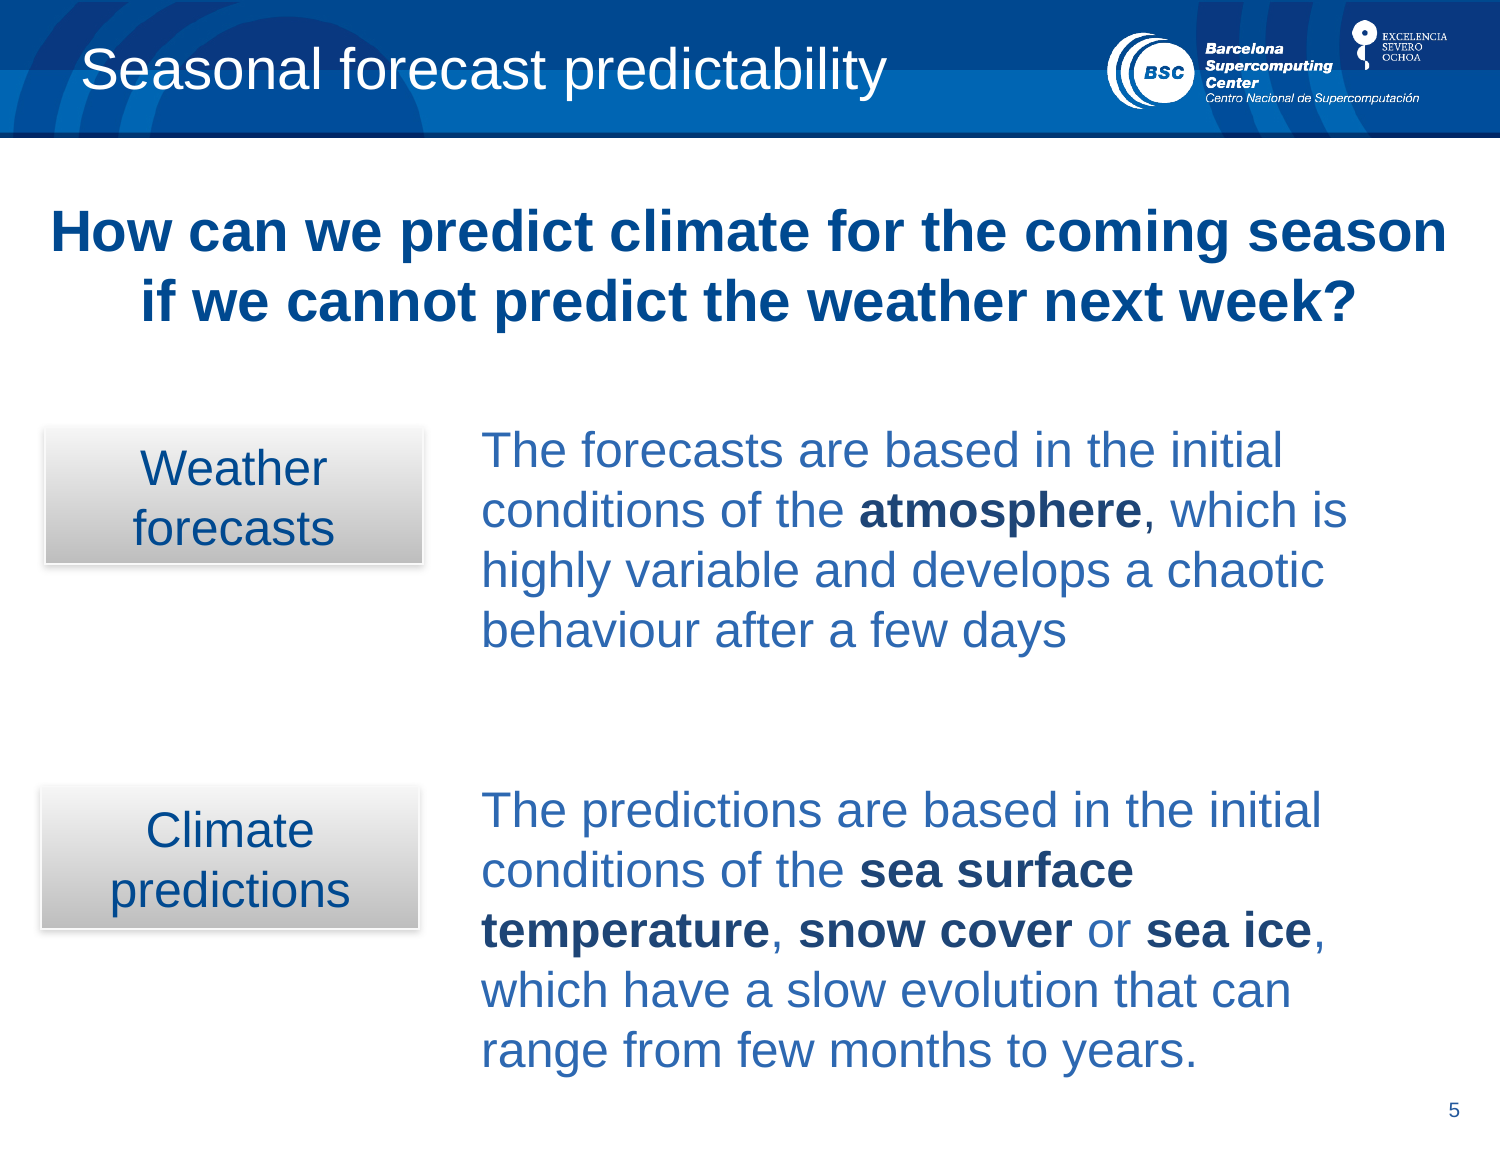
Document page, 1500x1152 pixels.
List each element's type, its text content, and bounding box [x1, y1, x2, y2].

text_box The predictions are based in the initial conditions of the sea surface temperature, snow cover or sea ice, which have a slow evolution that can range from few months to years. [466, 770, 1447, 1085]
text_box The forecasts are based in the initial conditions of the atmosphere, which is highly variable and develops a chaotic behaviour after a few days [466, 410, 1447, 666]
text_box Climate predictions [41, 786, 420, 930]
title Seasonal forecast predictability [65, 23, 1081, 138]
text_box How can we predict climate for the coming season if we cannot predict the weather next week? [24, 185, 1475, 341]
picture [0, 0, 1500, 138]
text_box Weather forecasts [44, 426, 423, 564]
